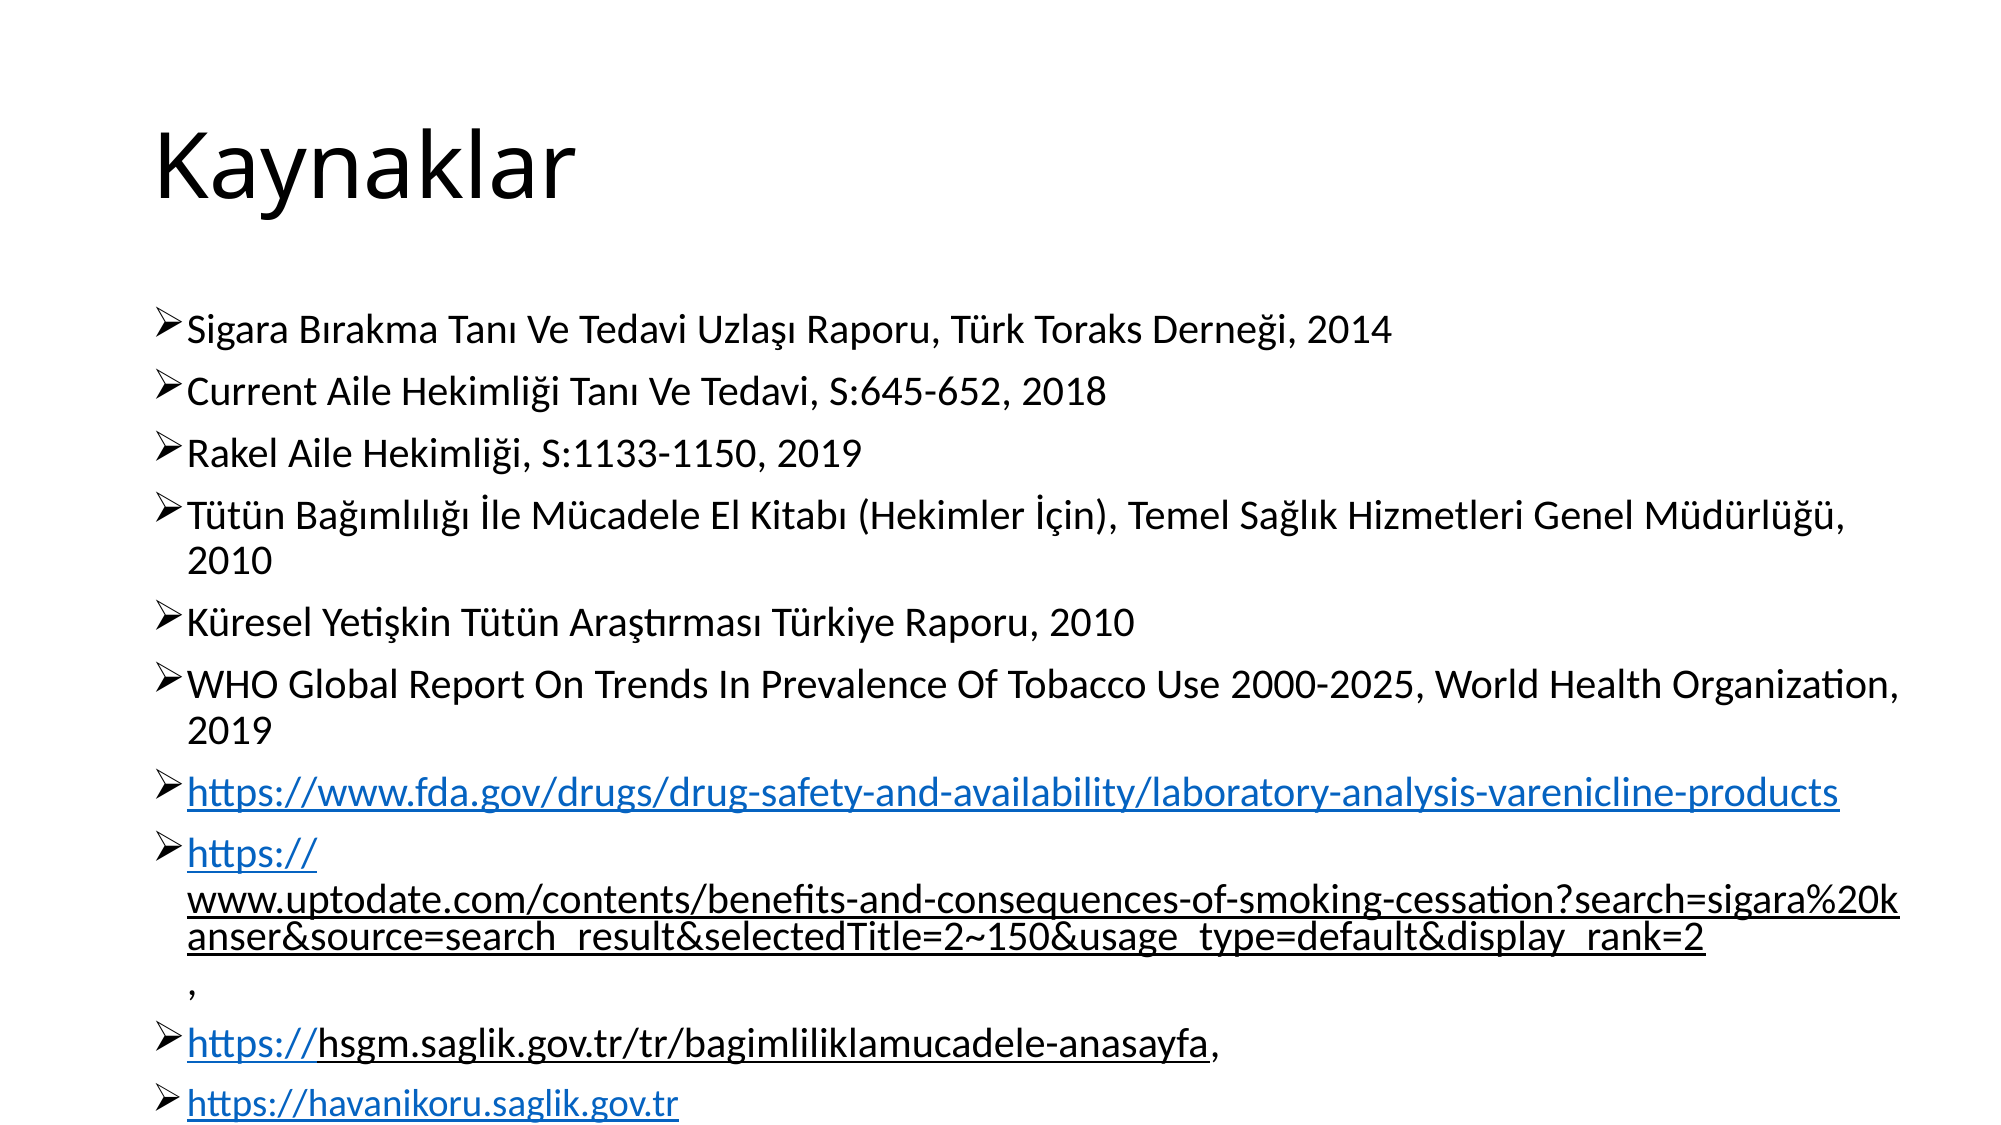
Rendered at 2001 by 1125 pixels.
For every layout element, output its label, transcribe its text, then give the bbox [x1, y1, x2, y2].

list Sigara Bırakma Tanı Ve Tedavi Uzlaşı Raporu, Türk Toraks Derneği, 2014 Current Aile Hekimliği Tanı Ve Tedavi, S:645-652, 2018 Rakel Aile Hekimliği, S:1133-1150, 2019 Tütün Bağımlılığı İle Mücadele El Kitabı (Hekimler İçin), Temel Sağlık Hizmetleri Genel Müdürlüğü, 2010 Küresel Yetişkin Tütün Araştırması Türkiye Raporu, 2010 WHO Global Report On Trends In Prevalence Of Tobacco Use 2000-2025, World Health Organization, 2019 https://www.fda.gov/drugs/drug-safety-and-availability/laboratory-analysis-varenicline-products https://www.uptodate.com/contents/benefits-and-consequences-of-smoking-cessation?search=sigara%20kanser&source=search_result&selectedTitle=2~150&usage_type=default&display_rank=2, https://hsgm.saglik.gov.tr/tr/bagimliliklamucadele-anasayfa, https://havanikoru.saglik.gov.tr [137, 299, 1922, 1098]
title Kaynaklar [137, 59, 1863, 278]
